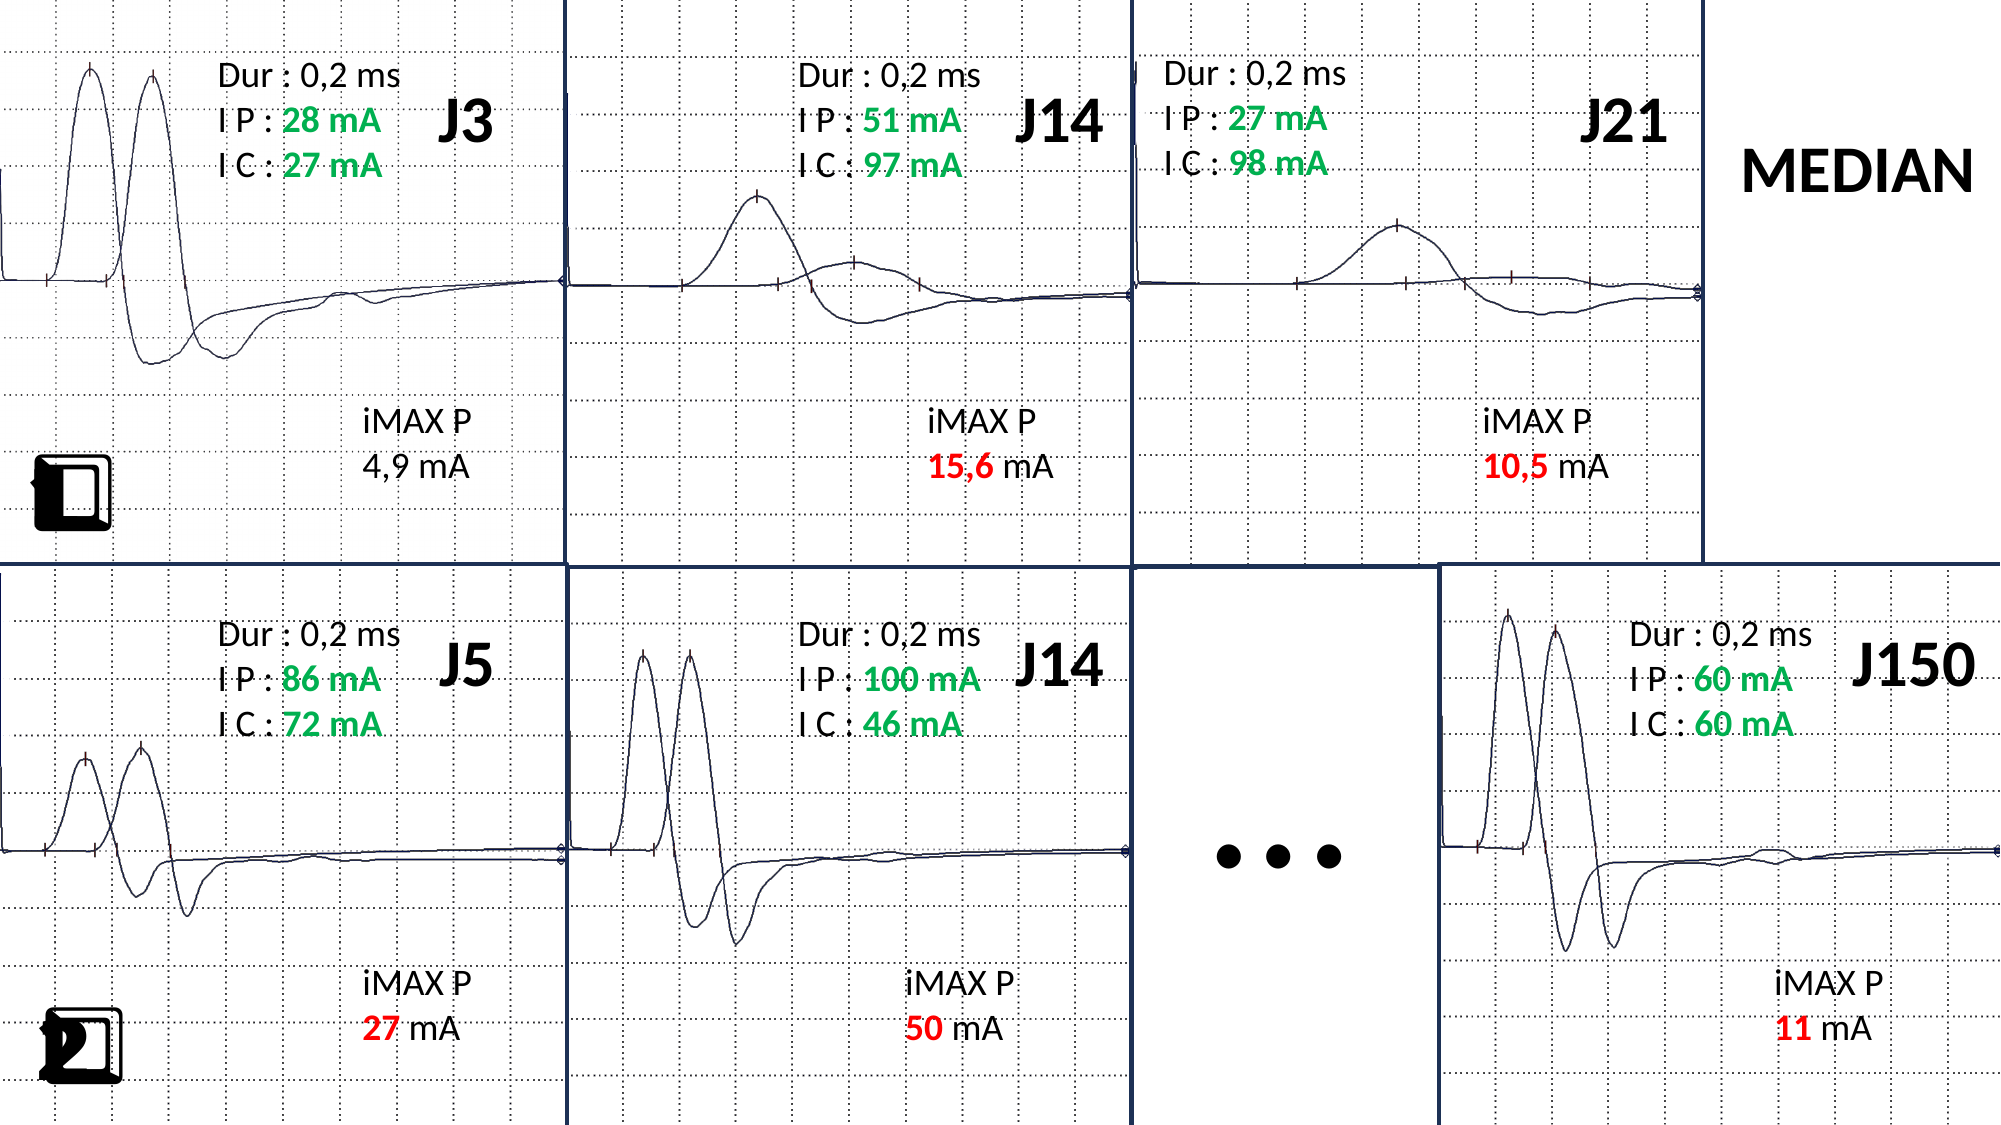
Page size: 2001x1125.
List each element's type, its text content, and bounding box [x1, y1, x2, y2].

picture [0, 0, 2000, 1125]
picture [568, 568, 1130, 1125]
picture [0, 565, 565, 1125]
text_box … [1196, 660, 1379, 916]
text_box MEDIAN [1726, 118, 1991, 213]
